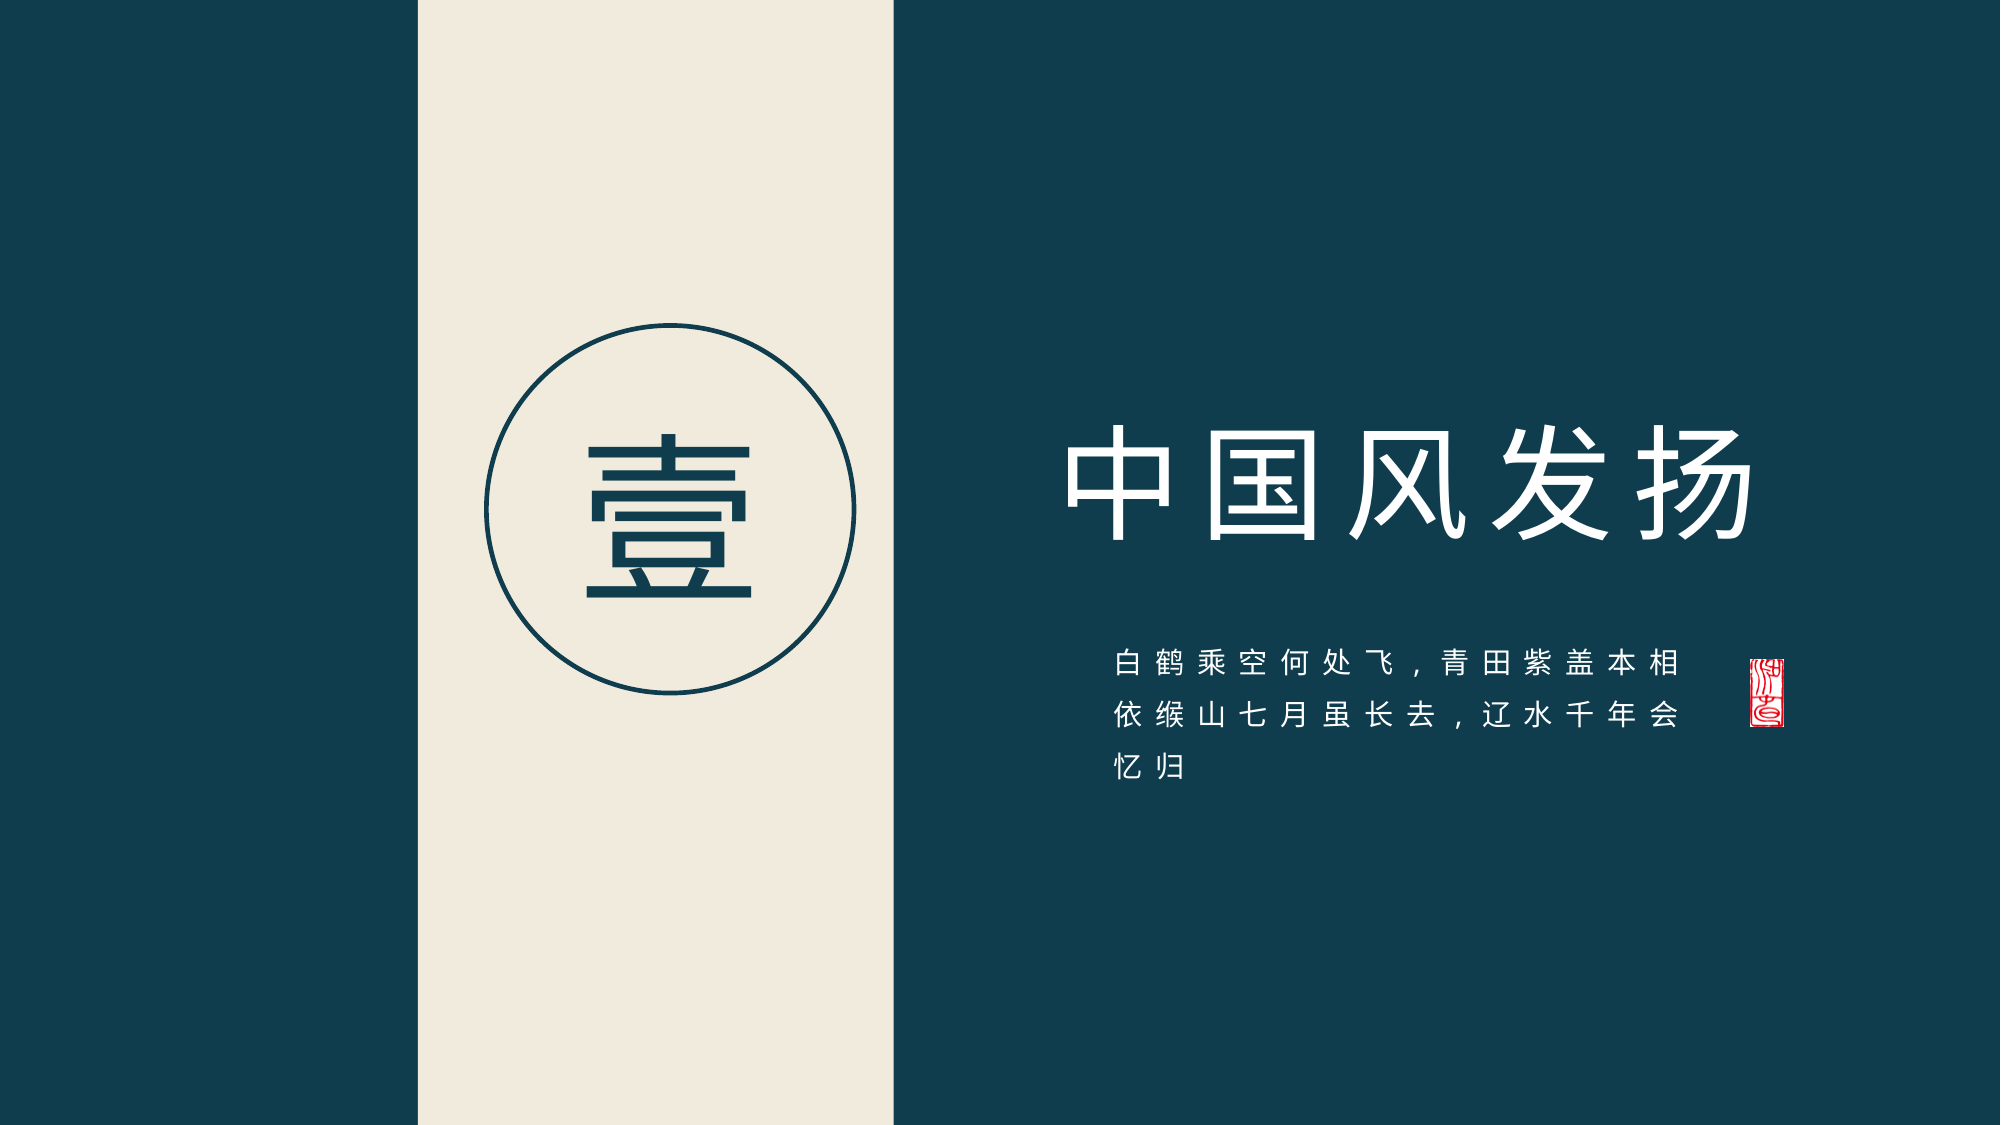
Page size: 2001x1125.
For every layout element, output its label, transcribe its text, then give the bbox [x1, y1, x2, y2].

text_box 白鹤乘空何处飞,青田紫盖本相依缑山七月虽长去,辽水千年会忆归 [1099, 619, 1733, 792]
picture [1749, 659, 1784, 727]
text_box [417, 0, 895, 1125]
text_box 中国风发扬 [1041, 397, 1833, 563]
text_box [486, 325, 854, 694]
